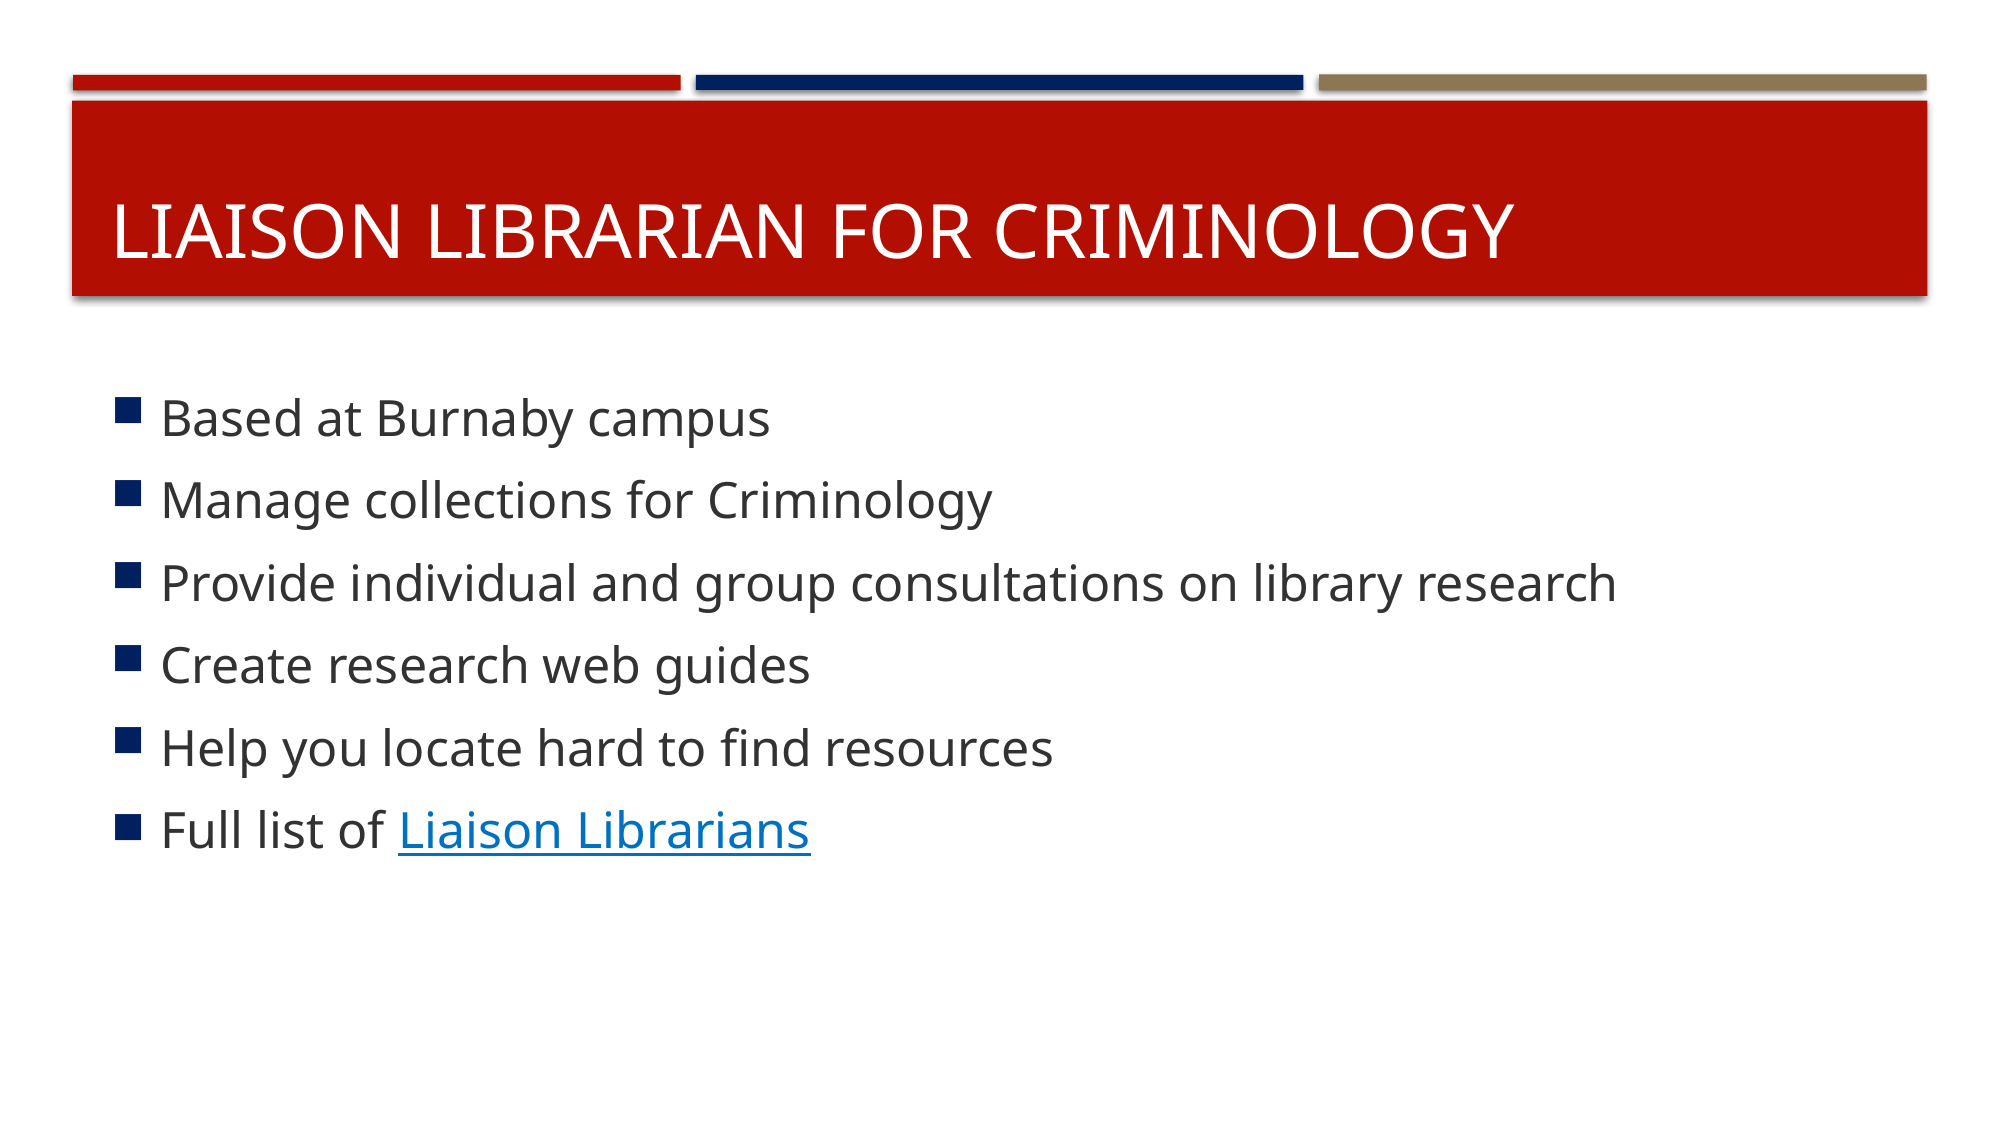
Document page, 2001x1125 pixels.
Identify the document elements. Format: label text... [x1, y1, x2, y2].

title Liaison Librarian for criminology [95, 115, 1905, 282]
list Based at Burnaby campus Manage collections for Criminology Provide individual and group consultations on library research Create research web guides Help you locate hard to find resources Full list of Liaison Librarians [95, 357, 1905, 962]
